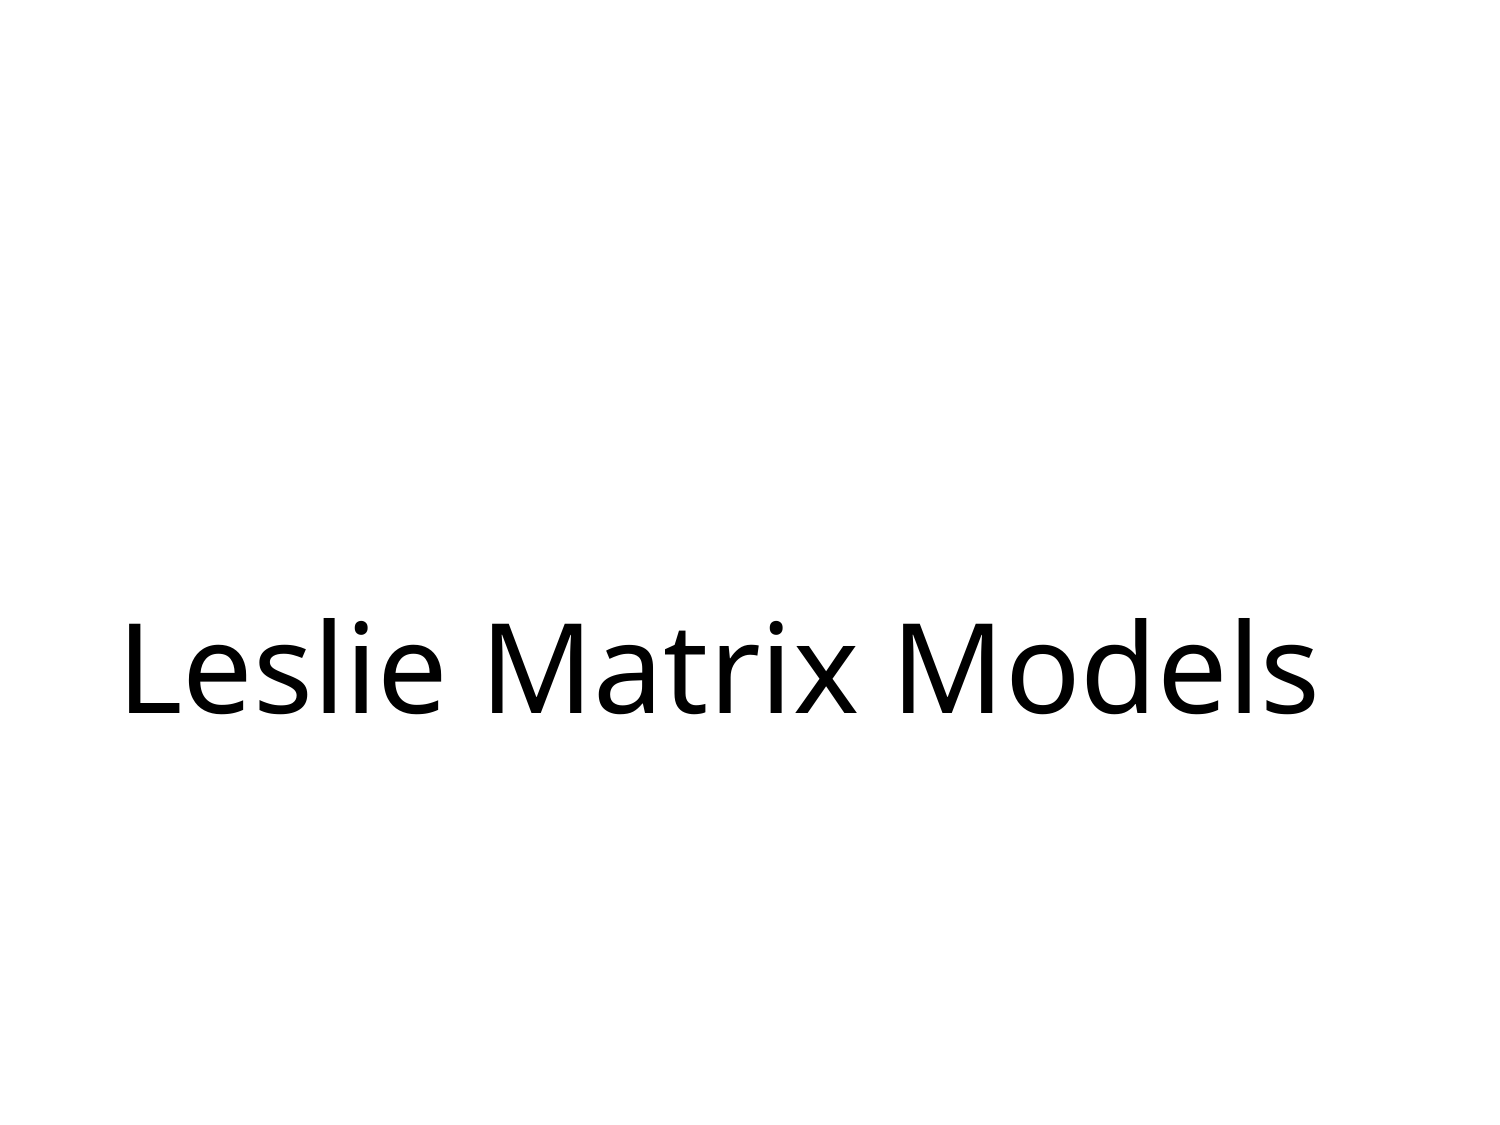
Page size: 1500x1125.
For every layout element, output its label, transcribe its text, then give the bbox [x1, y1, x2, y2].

title Leslie Matrix Models [102, 280, 1397, 749]
